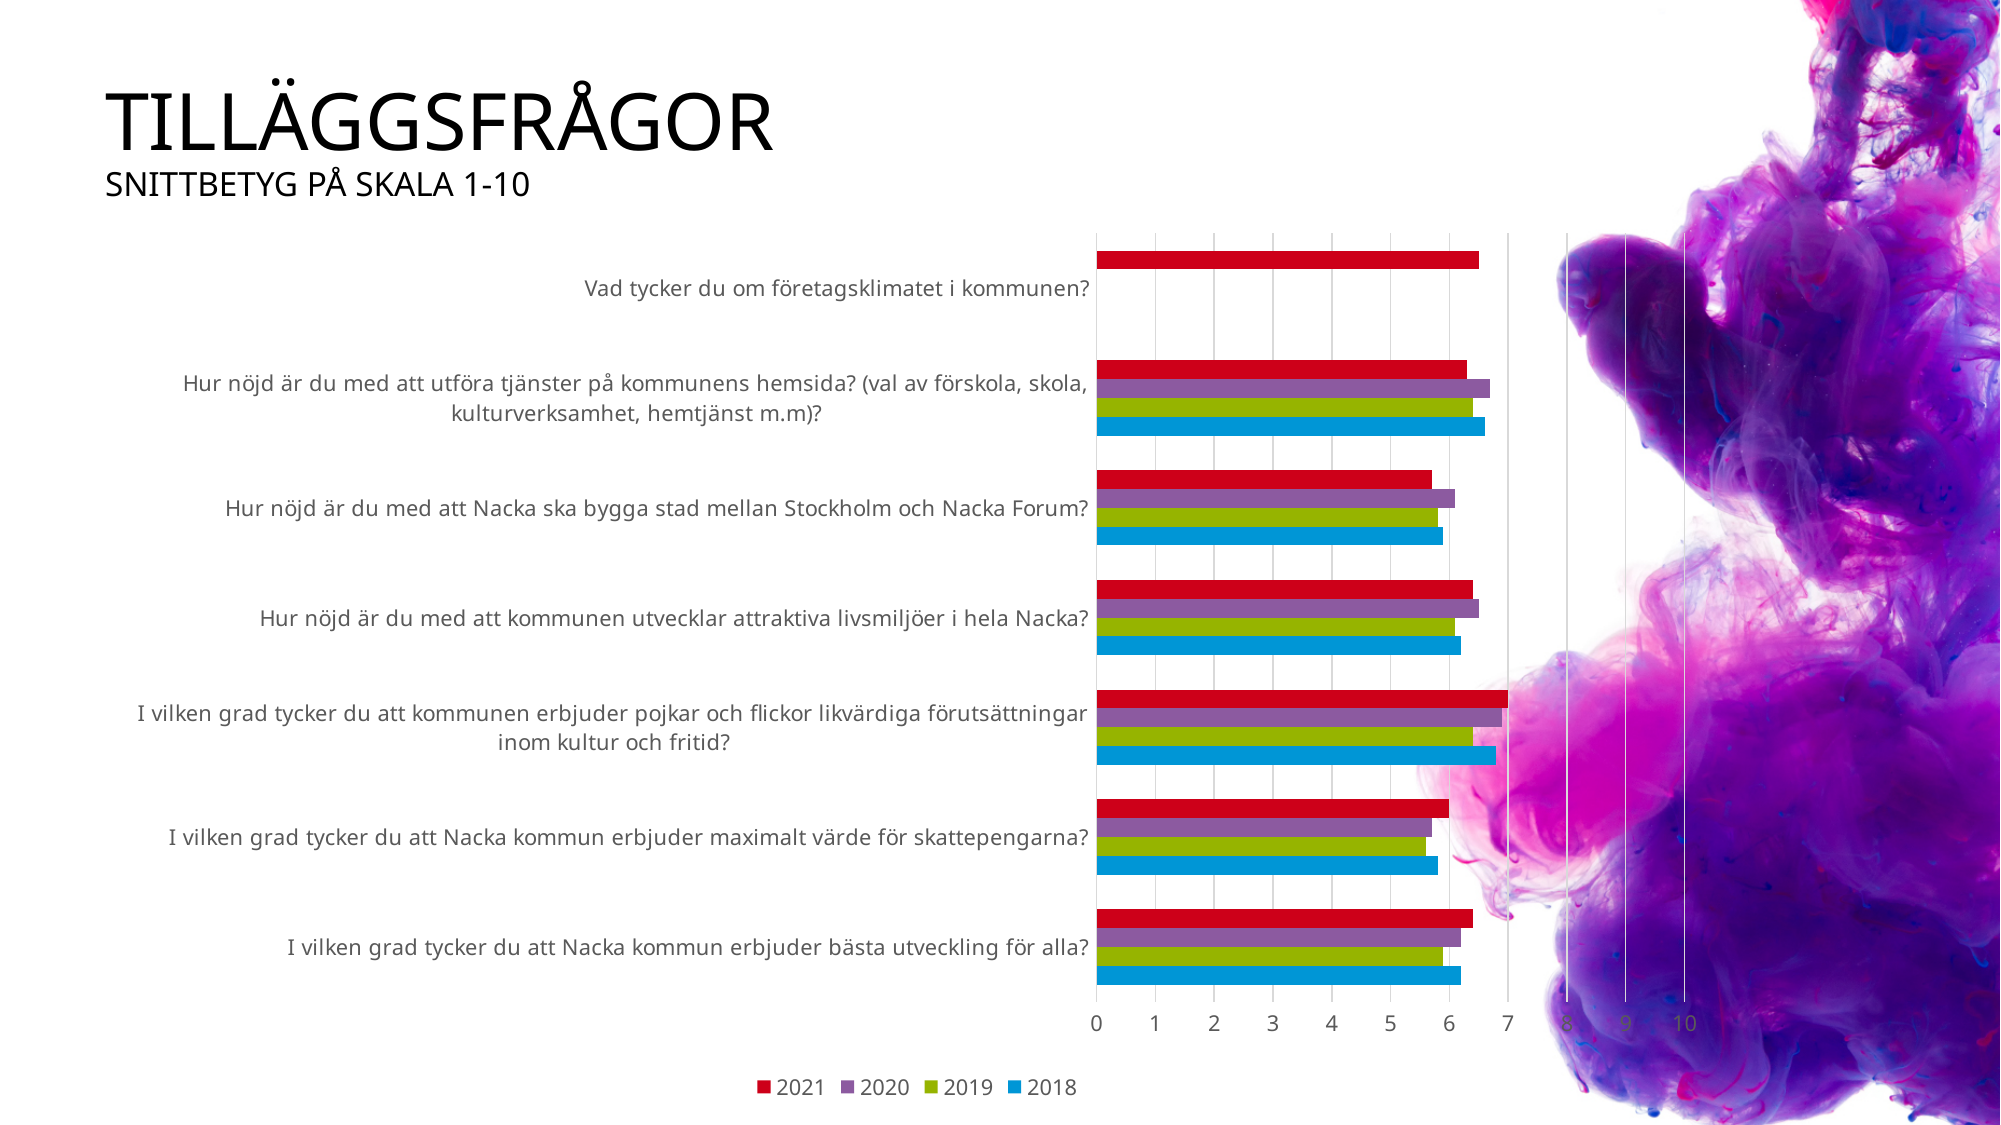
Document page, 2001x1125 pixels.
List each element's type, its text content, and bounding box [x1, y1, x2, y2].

picture [0, 0, 2000, 1125]
chart [105, 215, 1730, 1108]
title Tilläggsfrågor snittbetyg på skala 1-10 [104, 82, 1379, 268]
